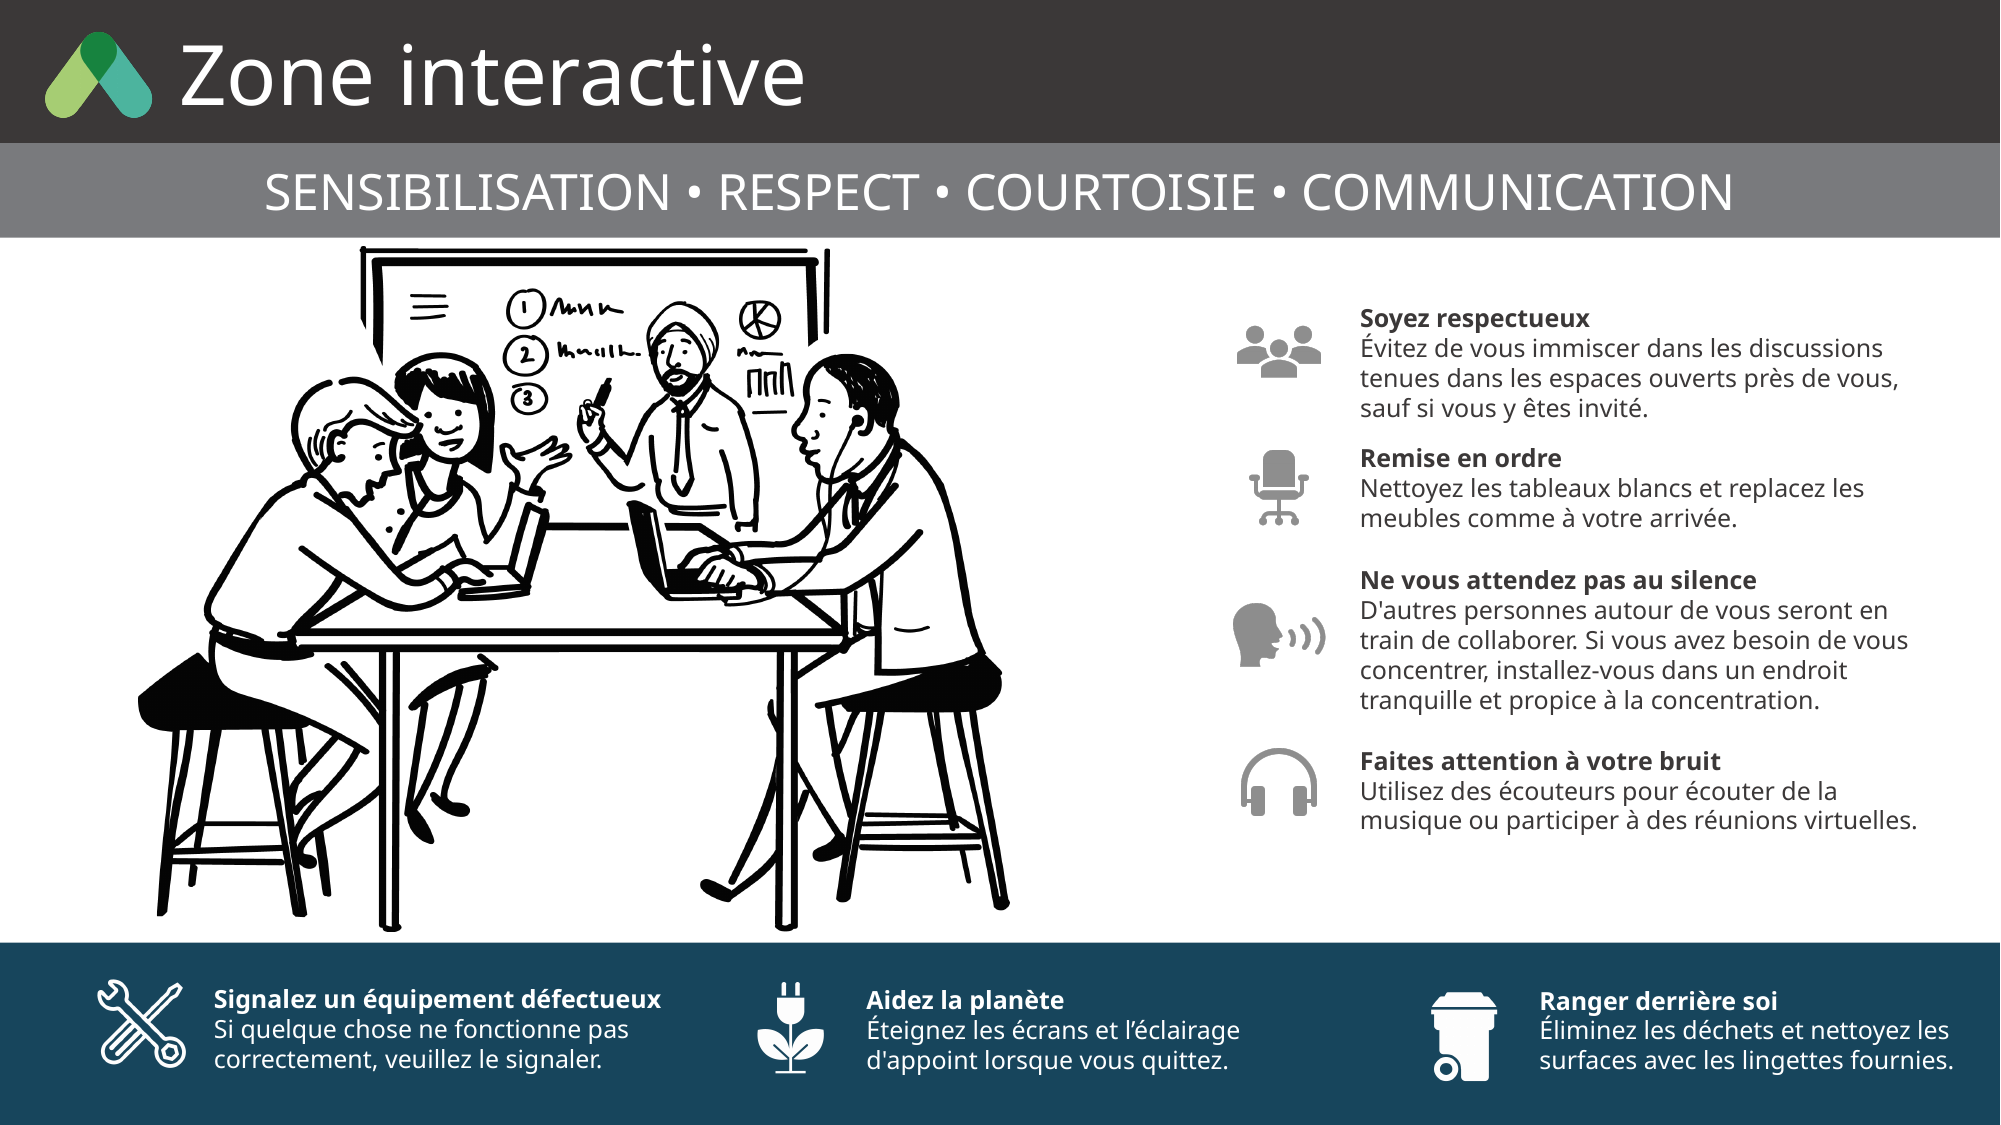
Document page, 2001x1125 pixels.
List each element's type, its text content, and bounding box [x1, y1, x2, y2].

picture [1231, 304, 1327, 399]
text_box [0, 942, 2000, 1125]
text_box Remise en ordre Nettoyez les tableaux blancs et replacez les meubles comme à votre arrivée. [1345, 435, 1943, 541]
text_box SENSIBILISATION • RESPECT • COURTOISIE • COMMUNICATION [0, 142, 2000, 239]
picture [1231, 587, 1327, 683]
text_box Soyez respectueux Évitez de vous immiscer dans les discussions tenues dans les espaces ouverts près de vous, sauf si vous y êtes invité. [1345, 295, 1959, 430]
picture [96, 978, 187, 1069]
picture [1231, 440, 1327, 535]
text_box Ranger derrière soi Éliminez les déchets et nettoyez les surfaces avec les lingettes fournies. [1524, 977, 1989, 1083]
text_box Aidez la planète Éteignez les écrans et l’éclairage d'appoint lorsque vous quittez. [851, 977, 1316, 1082]
text_box Faites attention à votre bruit Utilisez des écouteurs pour écouter de la musique ou participer à des réunions virtuelles. [1345, 737, 1943, 843]
picture [127, 245, 1042, 932]
picture [1231, 734, 1327, 830]
picture [743, 980, 838, 1075]
text_box Ne vous attendez pas au silence D'autres personnes autour de vous seront en train de collaborer. Si vous avez besoin de vous concentrer, installez-vous dans un endroit tranquille et propice à la concentration. [1345, 557, 1943, 722]
text_box [0, 0, 2000, 142]
title Zone interactive [164, 14, 1707, 142]
text_box Signalez un équipement défectueux Si quelque chose ne fonctionne pas correctement, veuillez le signaler. [199, 975, 680, 1081]
picture [42, 30, 154, 131]
picture [1419, 991, 1509, 1082]
